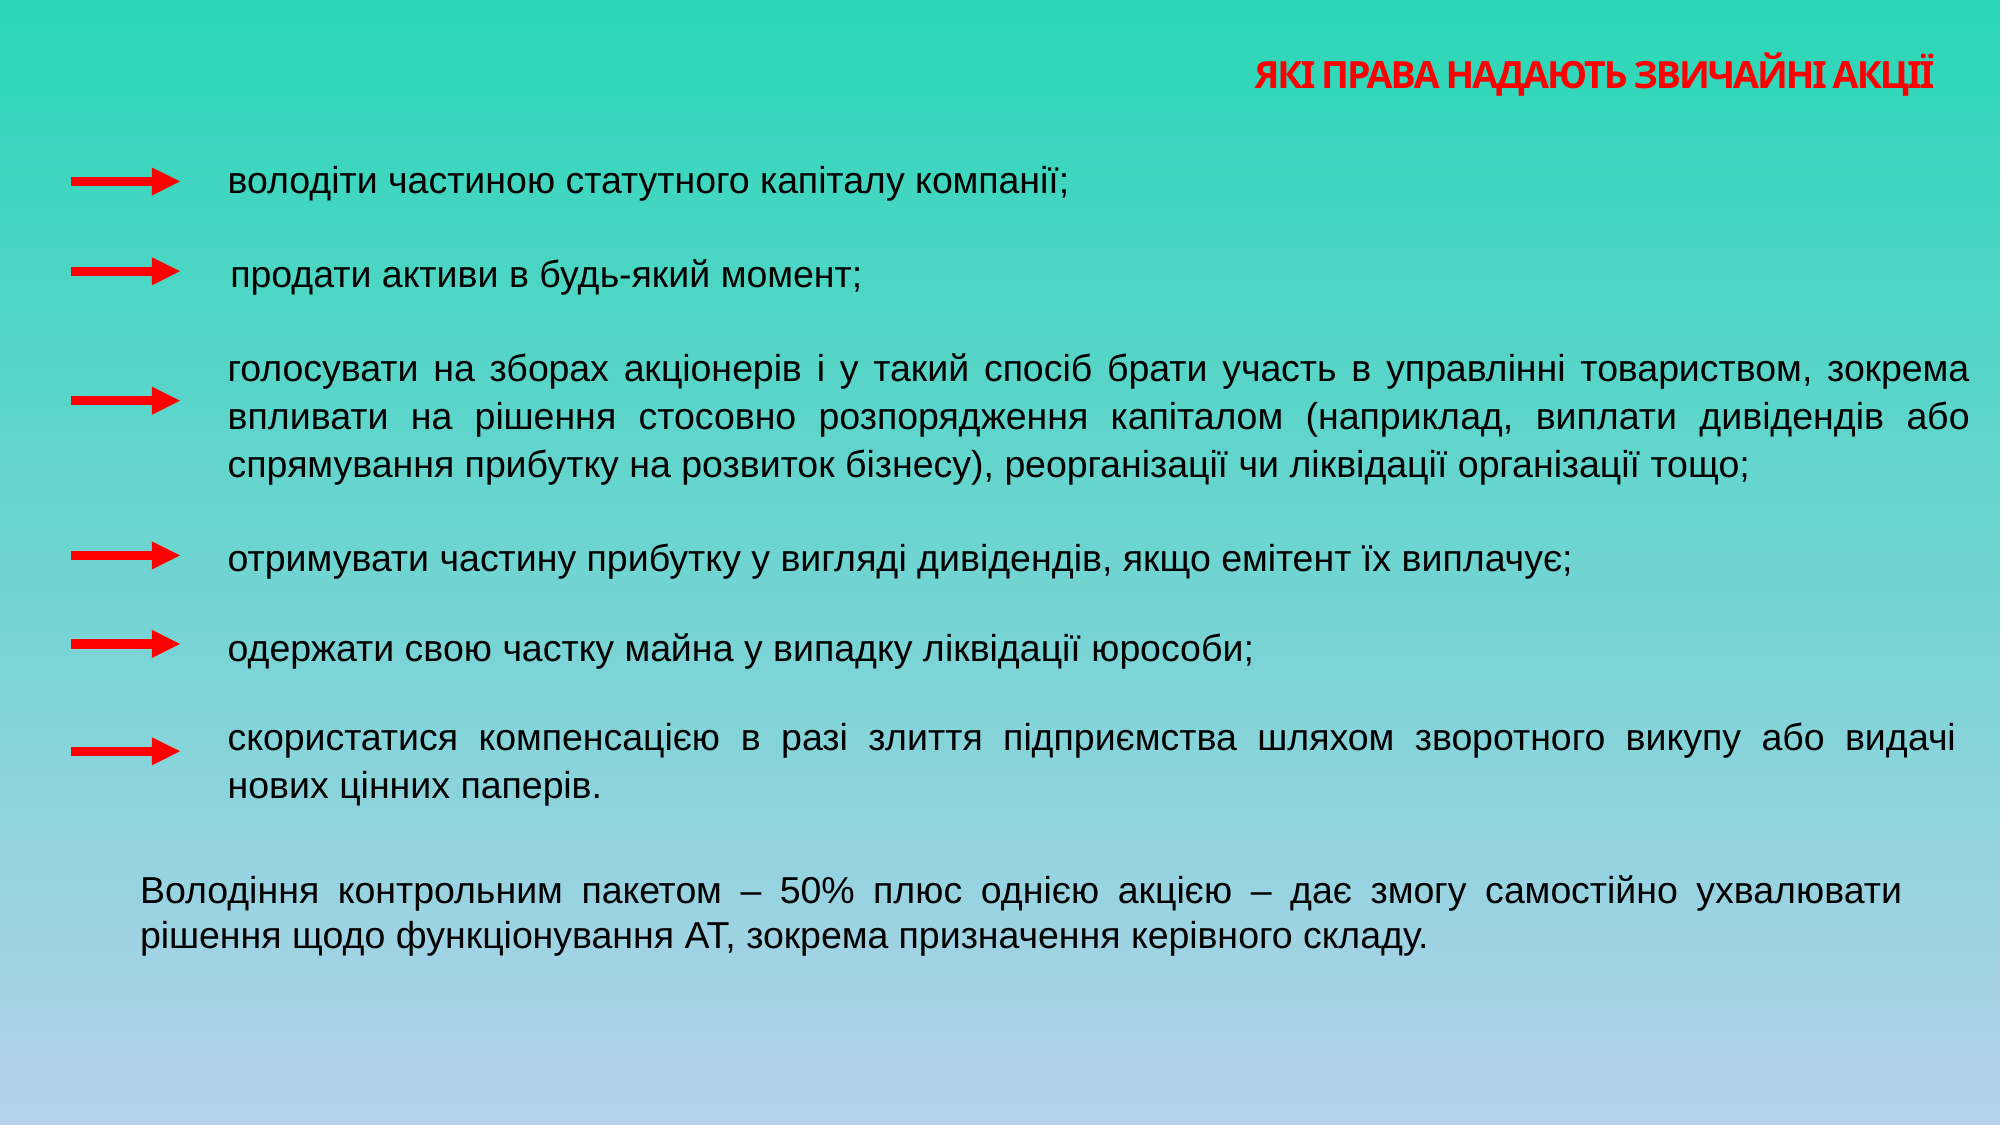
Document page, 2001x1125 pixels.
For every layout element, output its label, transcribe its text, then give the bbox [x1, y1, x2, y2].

text_box одержати свою частку майна у випадку ліквідації юрособи; [212, 613, 1972, 676]
text_box продати активи в будь-який момент; [215, 239, 878, 303]
text_box голосувати на зборах акціонерів і у такий спосіб брати участь в управлінні товариством, зокрема впливати на рішення стосовно розпорядження капіталом (наприклад, виплати дивідендів або спрямування прибутку на розвиток бізнесу), реорганізації чи ліквідації організації тощо; [212, 333, 1986, 493]
text_box Які права надають звичайні акції [1239, 40, 1950, 104]
text_box Володіння контрольним пакетом – 50% плюс однією акцією – дає змогу самостійно ухвалювати рішення щодо функціонування АТ, зокрема призначення керівного складу. [125, 858, 1919, 964]
text_box отримувати частину прибутку у вигляді дивідендів, якщо емітент їх виплачує; [212, 523, 1972, 587]
text_box скористатися компенсацією в разі злиття підприємства шляхом зворотного викупу або видачі нових цінних паперів. [212, 702, 1972, 814]
text_box володіти частиною статутного капіталу компанії; [212, 145, 1961, 208]
